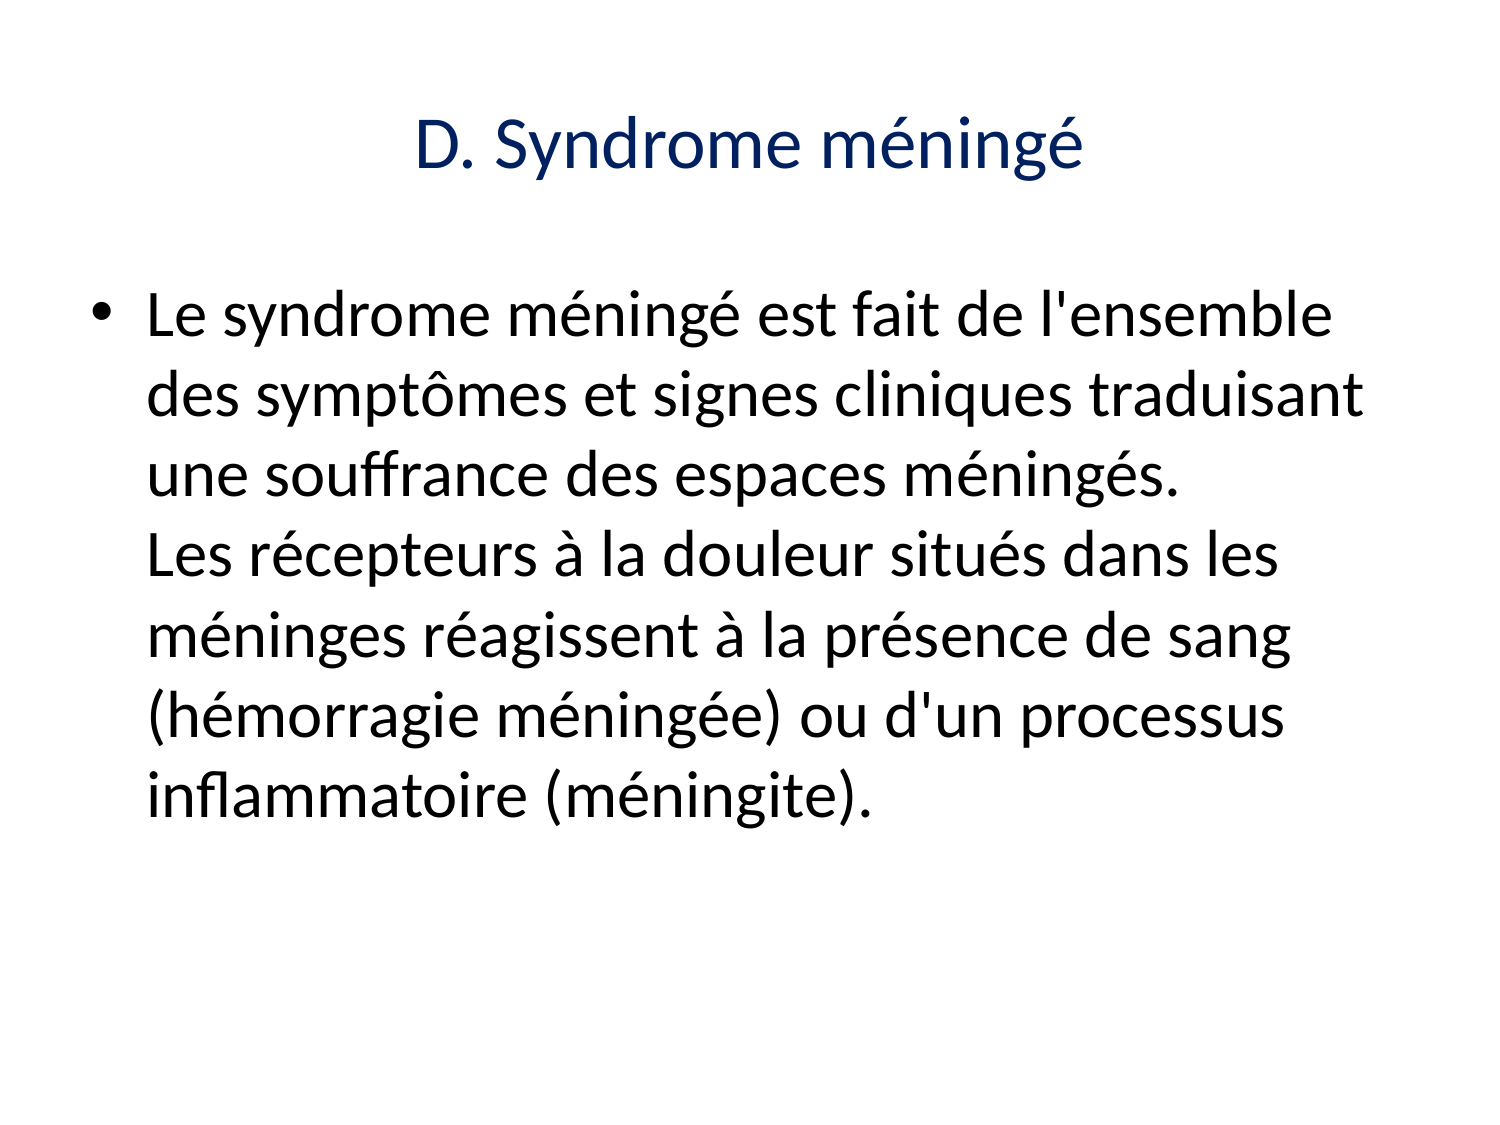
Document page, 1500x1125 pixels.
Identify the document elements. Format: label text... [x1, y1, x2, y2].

list Le syndrome méningé est fait de l'ensemble des symptômes et signes cliniques traduisant une souffrance des espaces méningés. Les récepteurs à la douleur situés dans les méninges réagissent à la présence de sang (hémorragie méningée) ou d'un processus inflammatoire (méningite). [75, 262, 1425, 1005]
title D. Syndrome méningé [75, 45, 1425, 233]
